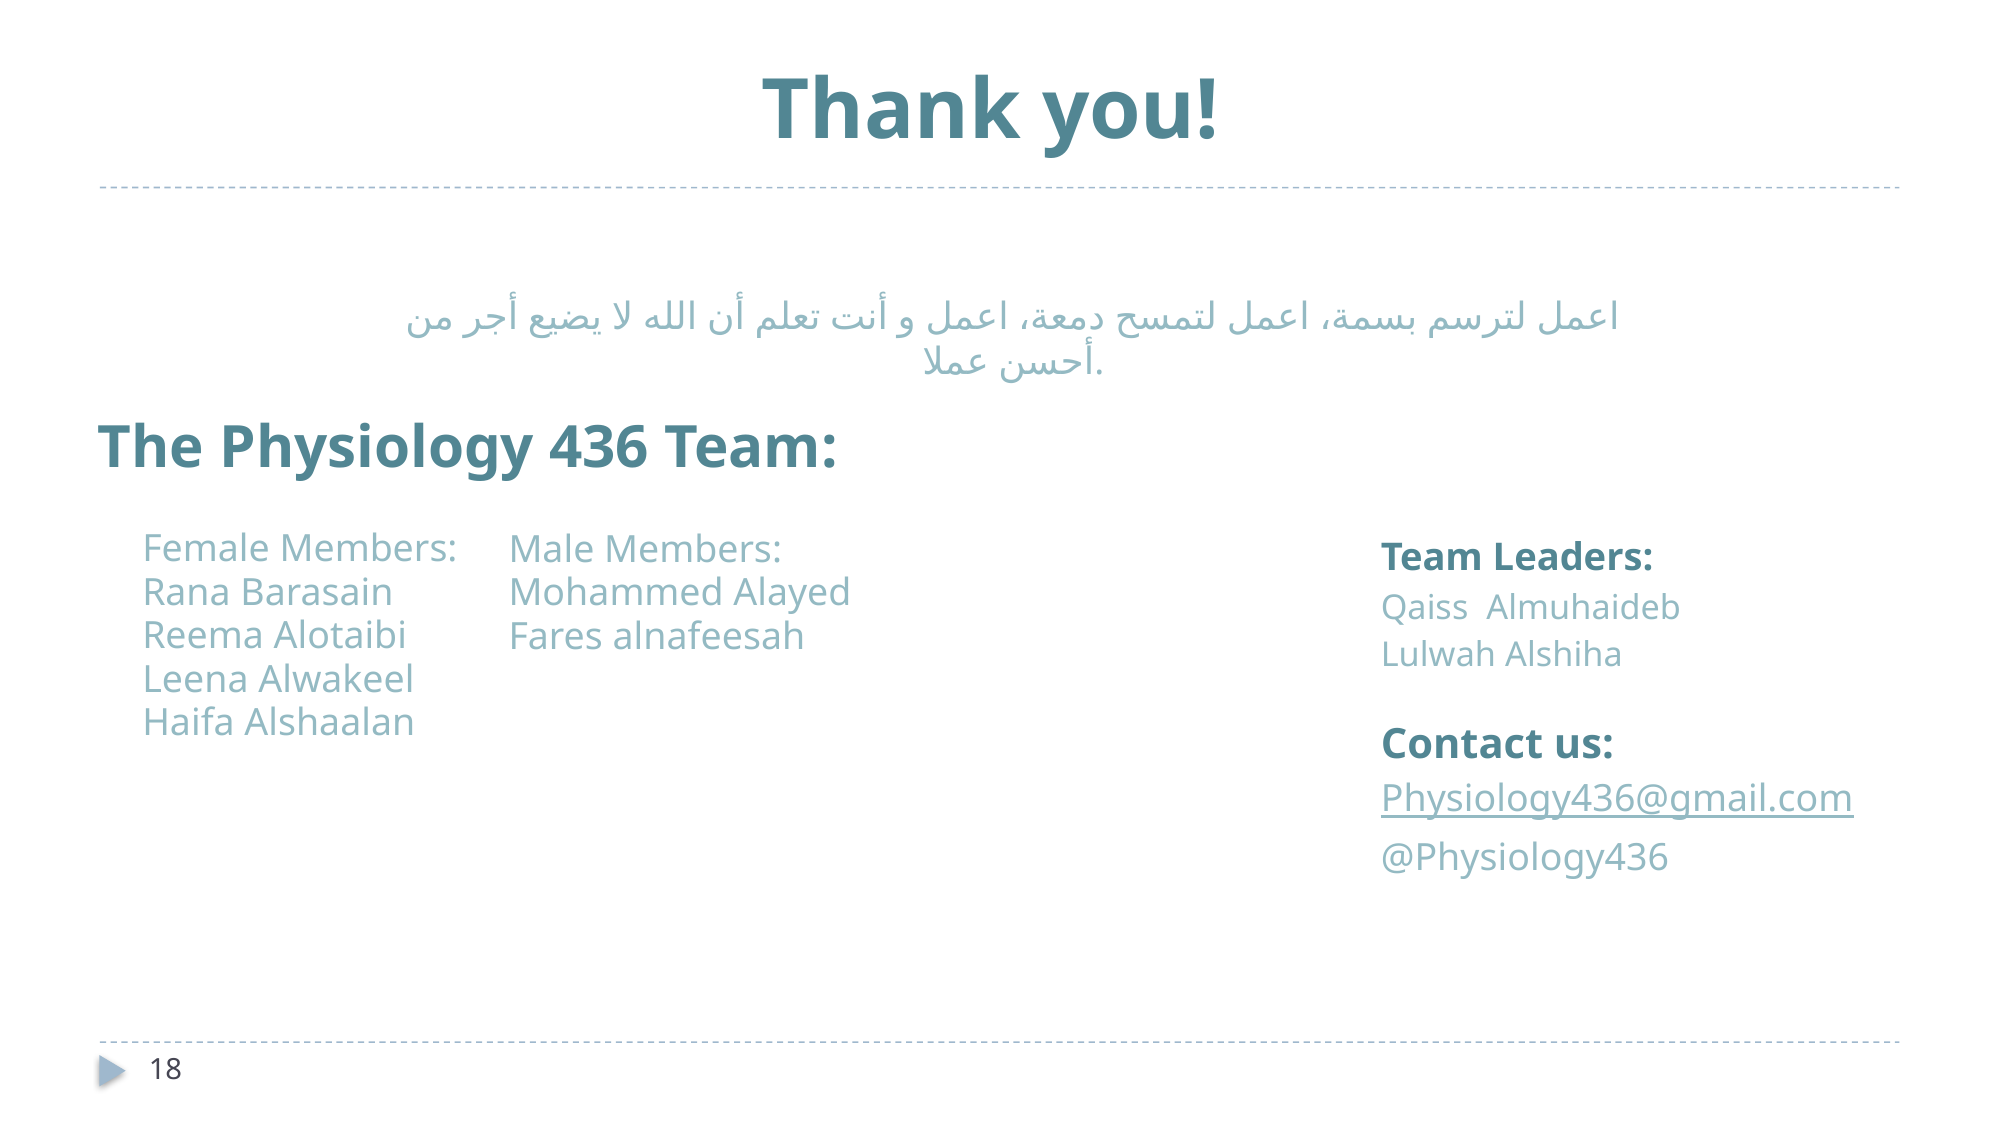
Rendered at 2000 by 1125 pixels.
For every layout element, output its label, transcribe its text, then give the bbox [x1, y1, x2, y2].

text_box The Physiology 436 Team: [83, 402, 853, 487]
text_box Female Members: Rana Barasain Reema Alotaibi Leena Alwakeel Haifa Alshaalan [125, 524, 598, 824]
slide_number 18 [133, 1042, 568, 1103]
title Thank you! [326, 0, 1677, 163]
text_box اعمل لترسم بسمة، اعمل لتمسح دمعة، اعمل و أنت تعلم أن الله لا يضيع أجر من أحسن عملا. [338, 284, 1688, 390]
text_box Contact us: Physiology436@gmail.com @Physiology436 [1365, 719, 1886, 1000]
text_box Male Members: Mohammed Alayed Fares alnafeesah [598, 525, 965, 665]
text_box Team Leaders: Qaiss Almuhaideb Lulwah Alshiha [1365, 525, 1697, 714]
